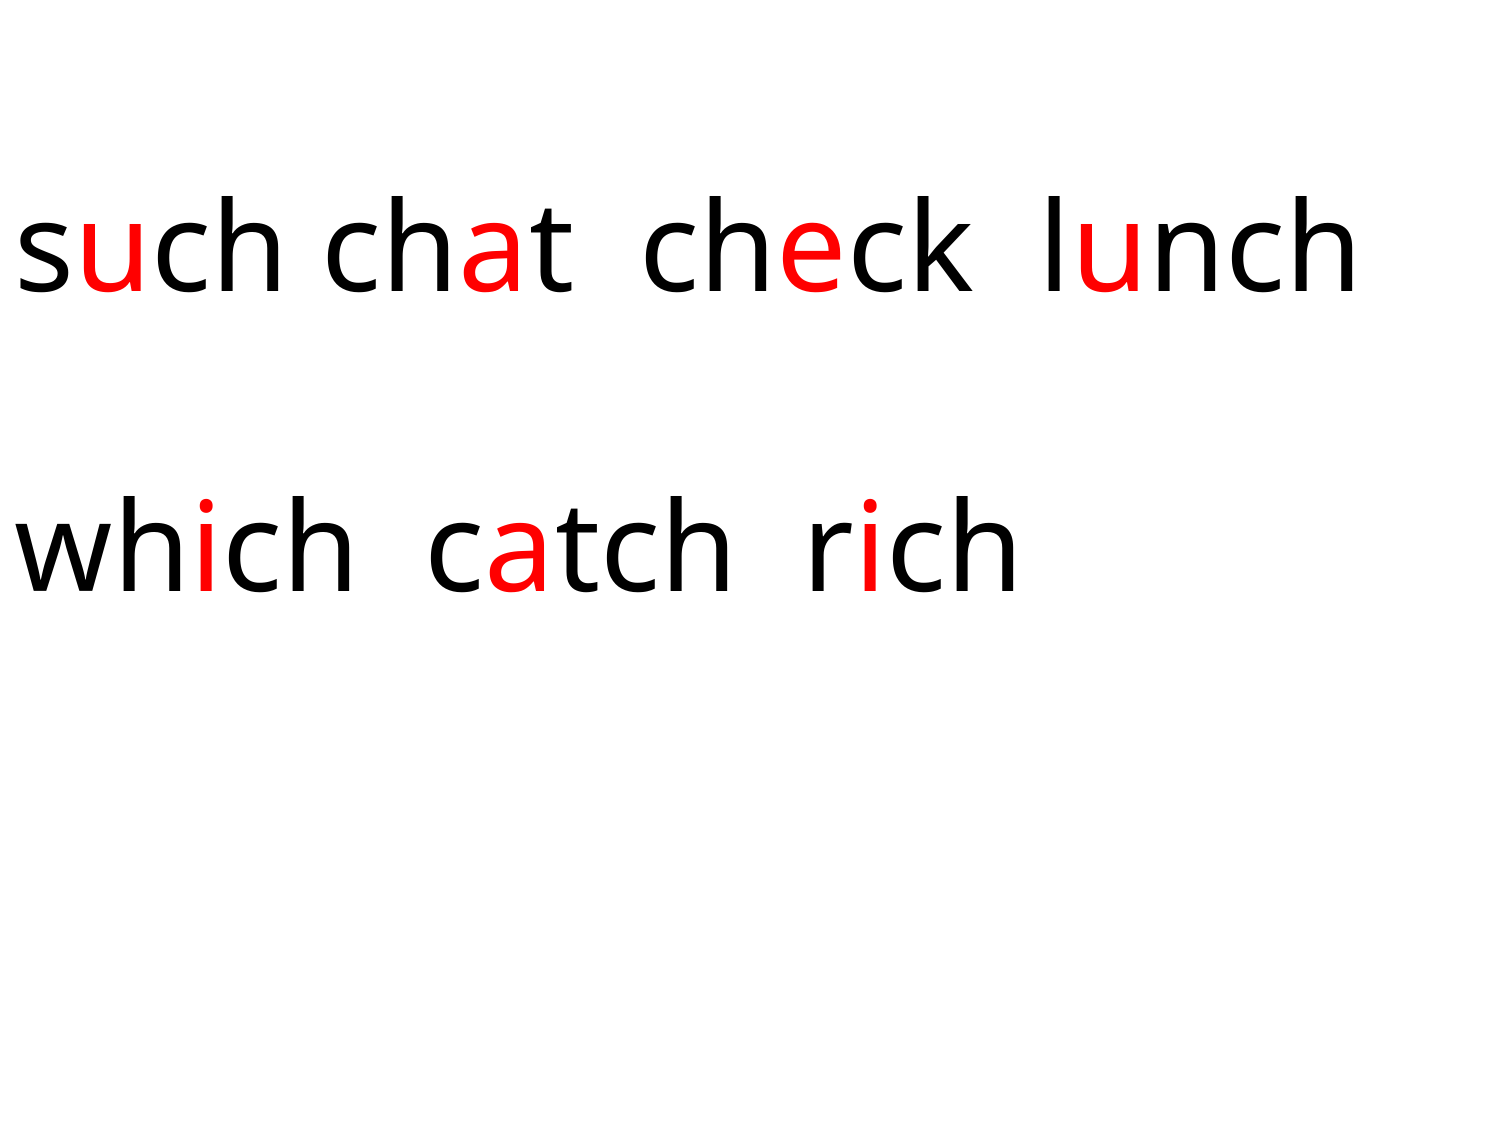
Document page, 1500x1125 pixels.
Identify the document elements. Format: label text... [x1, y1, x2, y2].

text_box such chat check lunch which catch rich [0, 158, 1500, 624]
